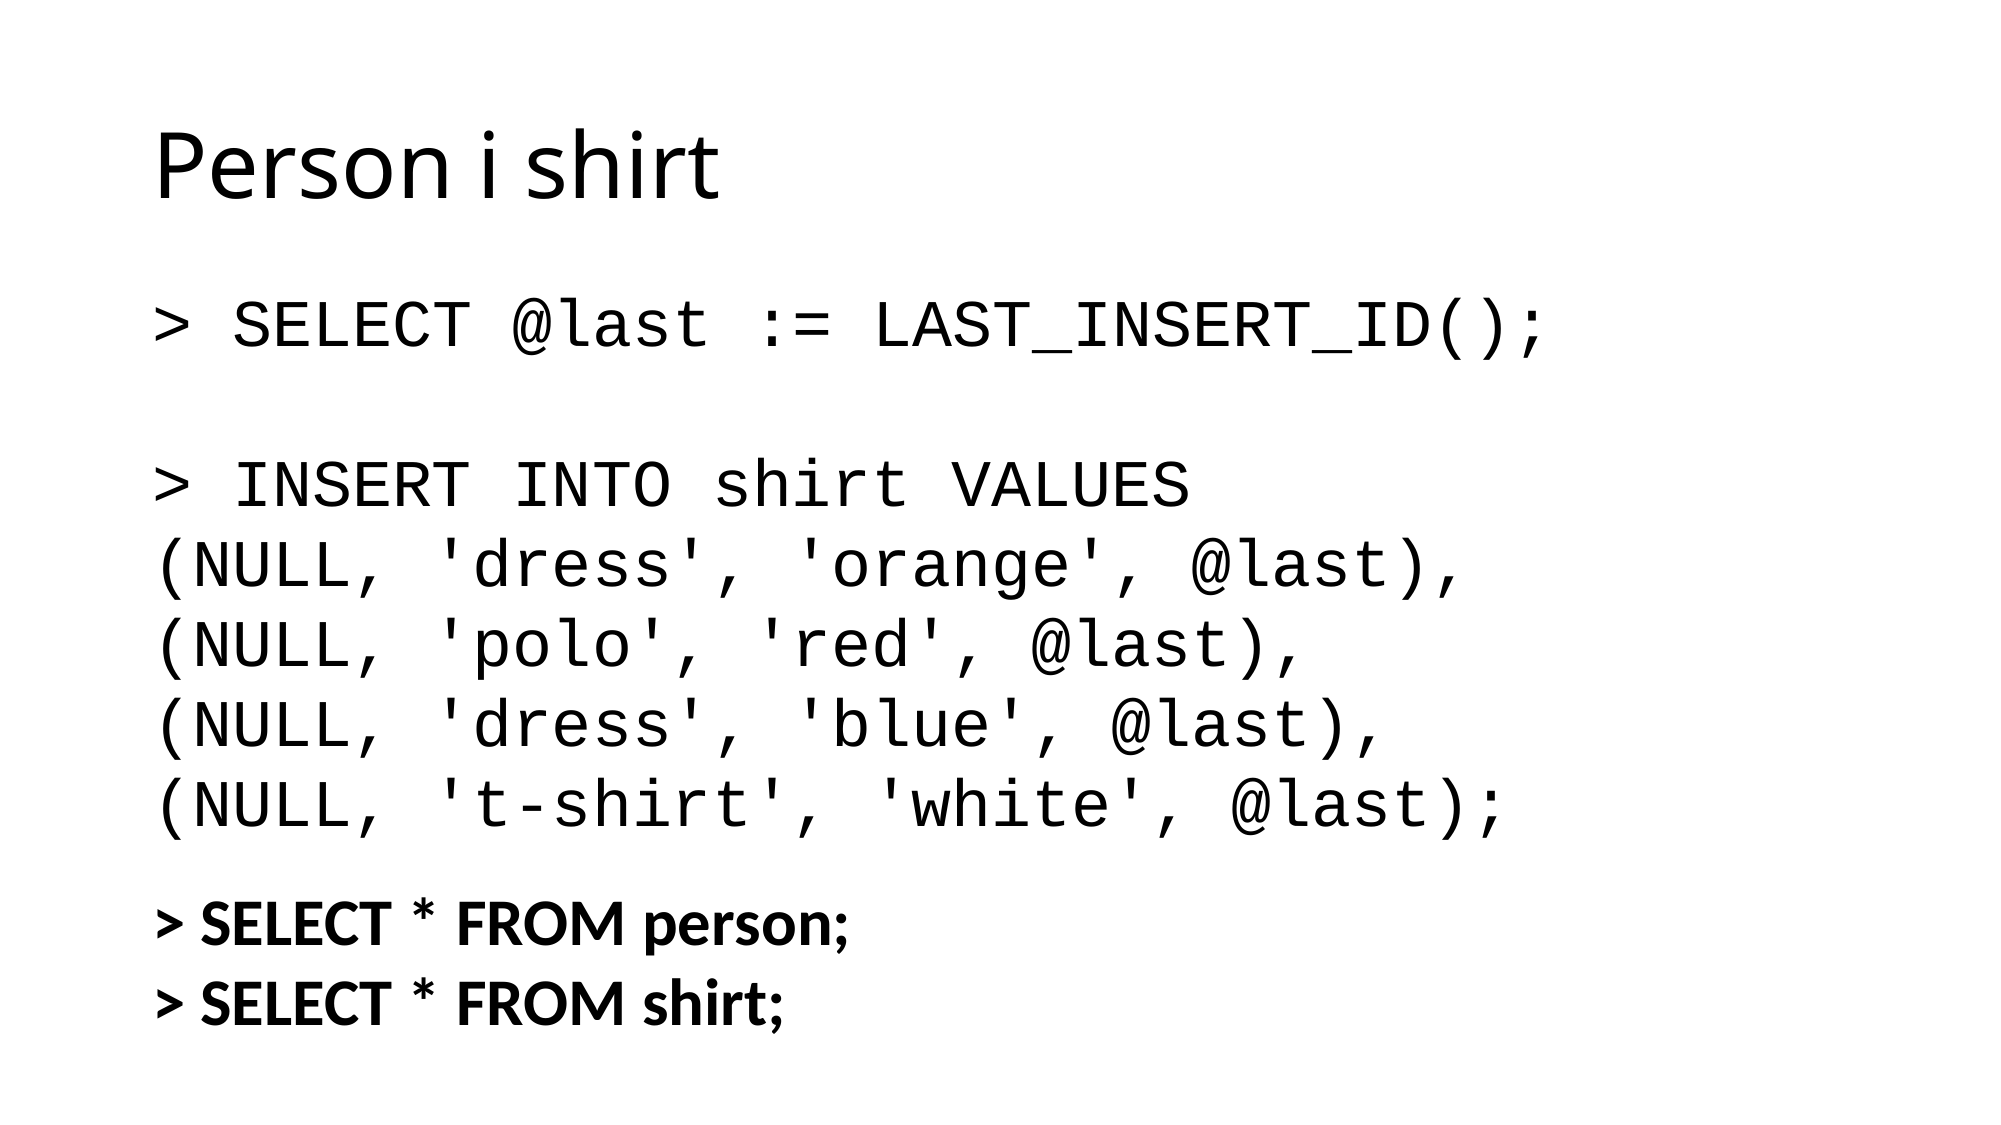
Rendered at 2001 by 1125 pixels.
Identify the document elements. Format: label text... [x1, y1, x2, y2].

title Person i shirt [137, 59, 1863, 272]
text_box > SELECT @last := LAST_INSERT_ID(); > INSERT INTO shirt VALUES (NULL, 'dress', 'orange', @last), (NULL, 'polo', 'red', @last), (NULL, 'dress', 'blue', @last), (NULL, 't-shirt', 'white', @last); > SELECT * FROM person; > SELECT * FROM shirt; [137, 272, 1943, 1047]
